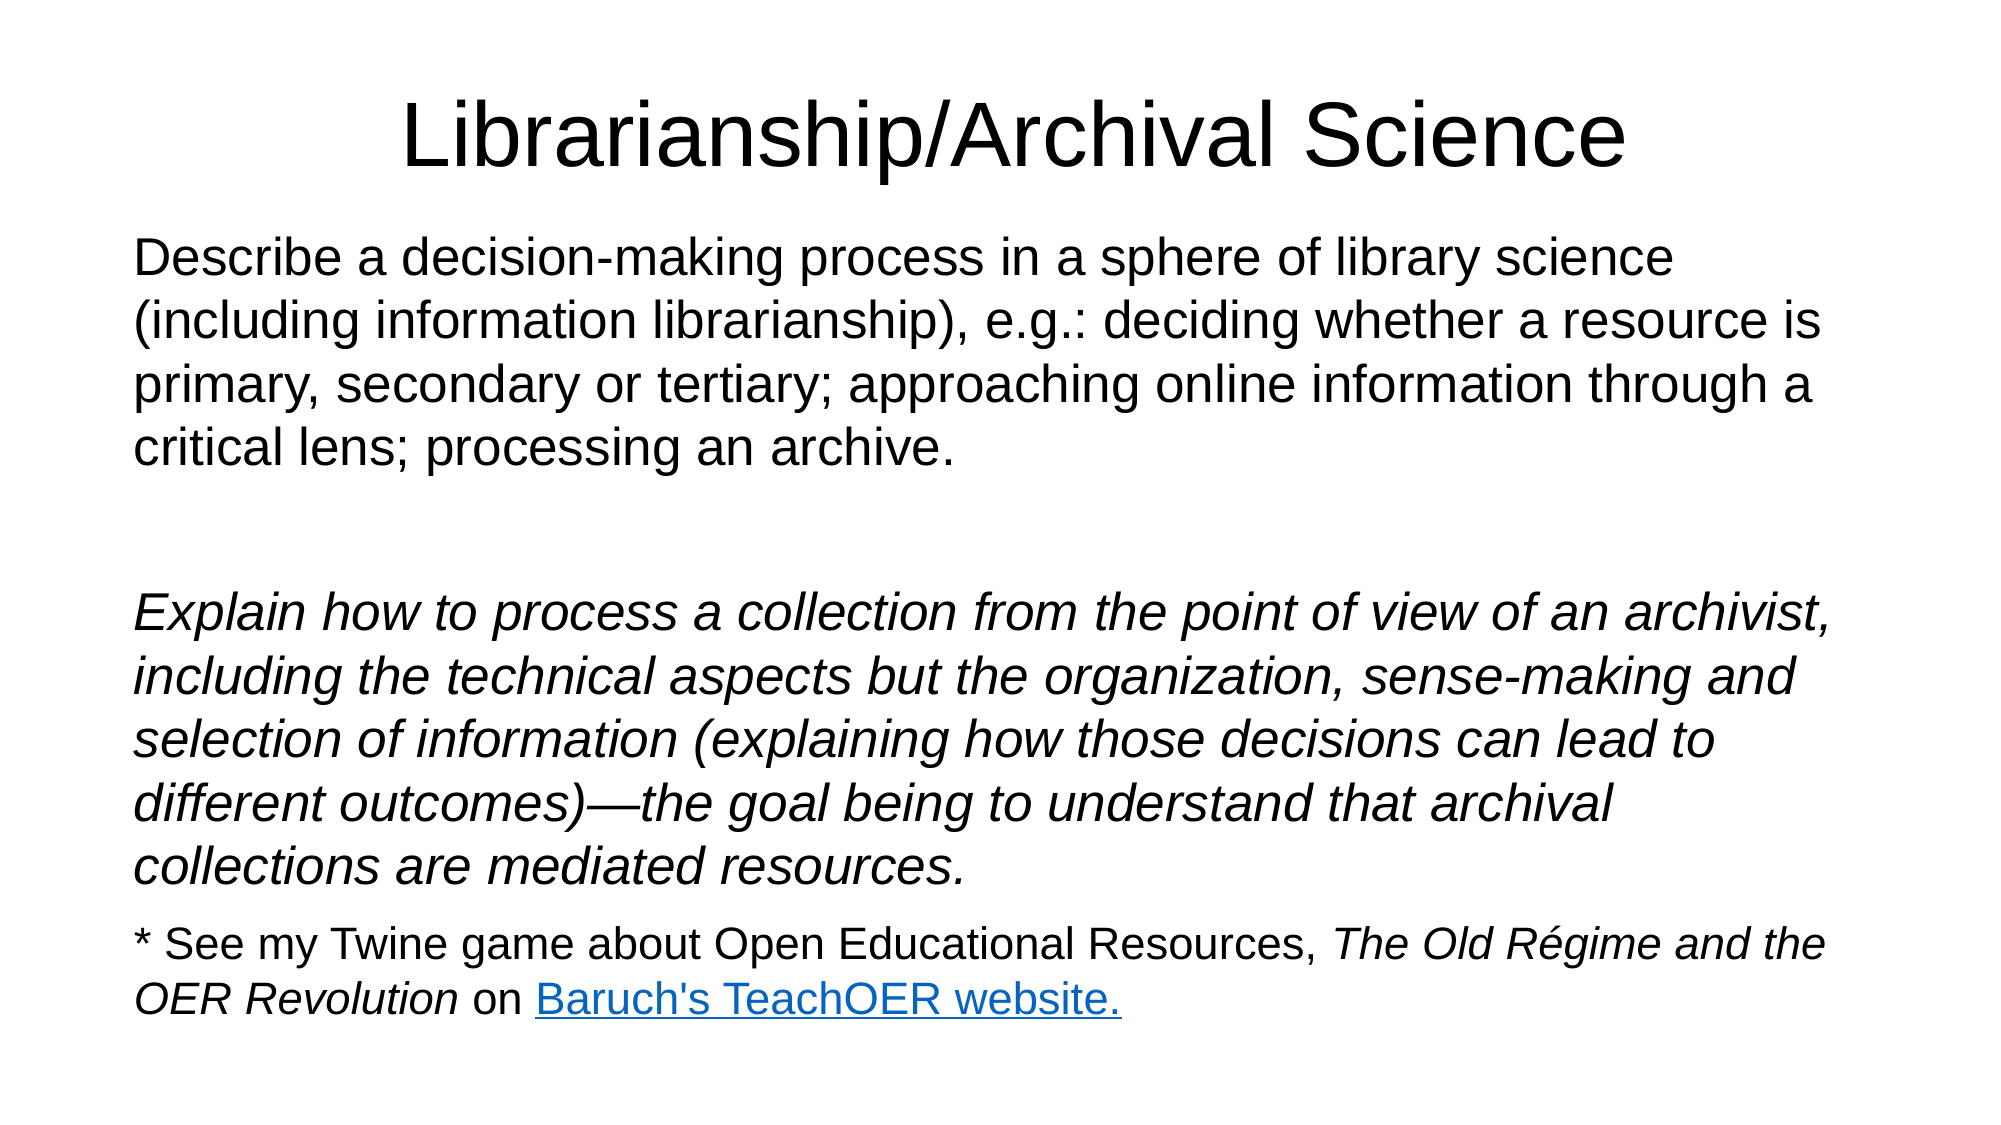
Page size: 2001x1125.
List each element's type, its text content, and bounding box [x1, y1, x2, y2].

list Describe a decision-making process in a sphere of library science (including information librarianship), e.g.: deciding whether a resource is primary, secondary or tertiary; approaching online information through a critical lens; processing an archive. Explain how to process a collection from the point of view of an archivist, including the technical aspects but the organization, sense-making and selection of information (explaining how those decisions can lead to different outcomes)—the goal being to understand that archival collections are mediated resources. * See my Twine game about Open Educational Resources, The Old Régime and the OER Revolution on Baruch's TeachOER website. [118, 214, 1863, 1032]
title Librarianship/Archival Science [18, 59, 1863, 215]
